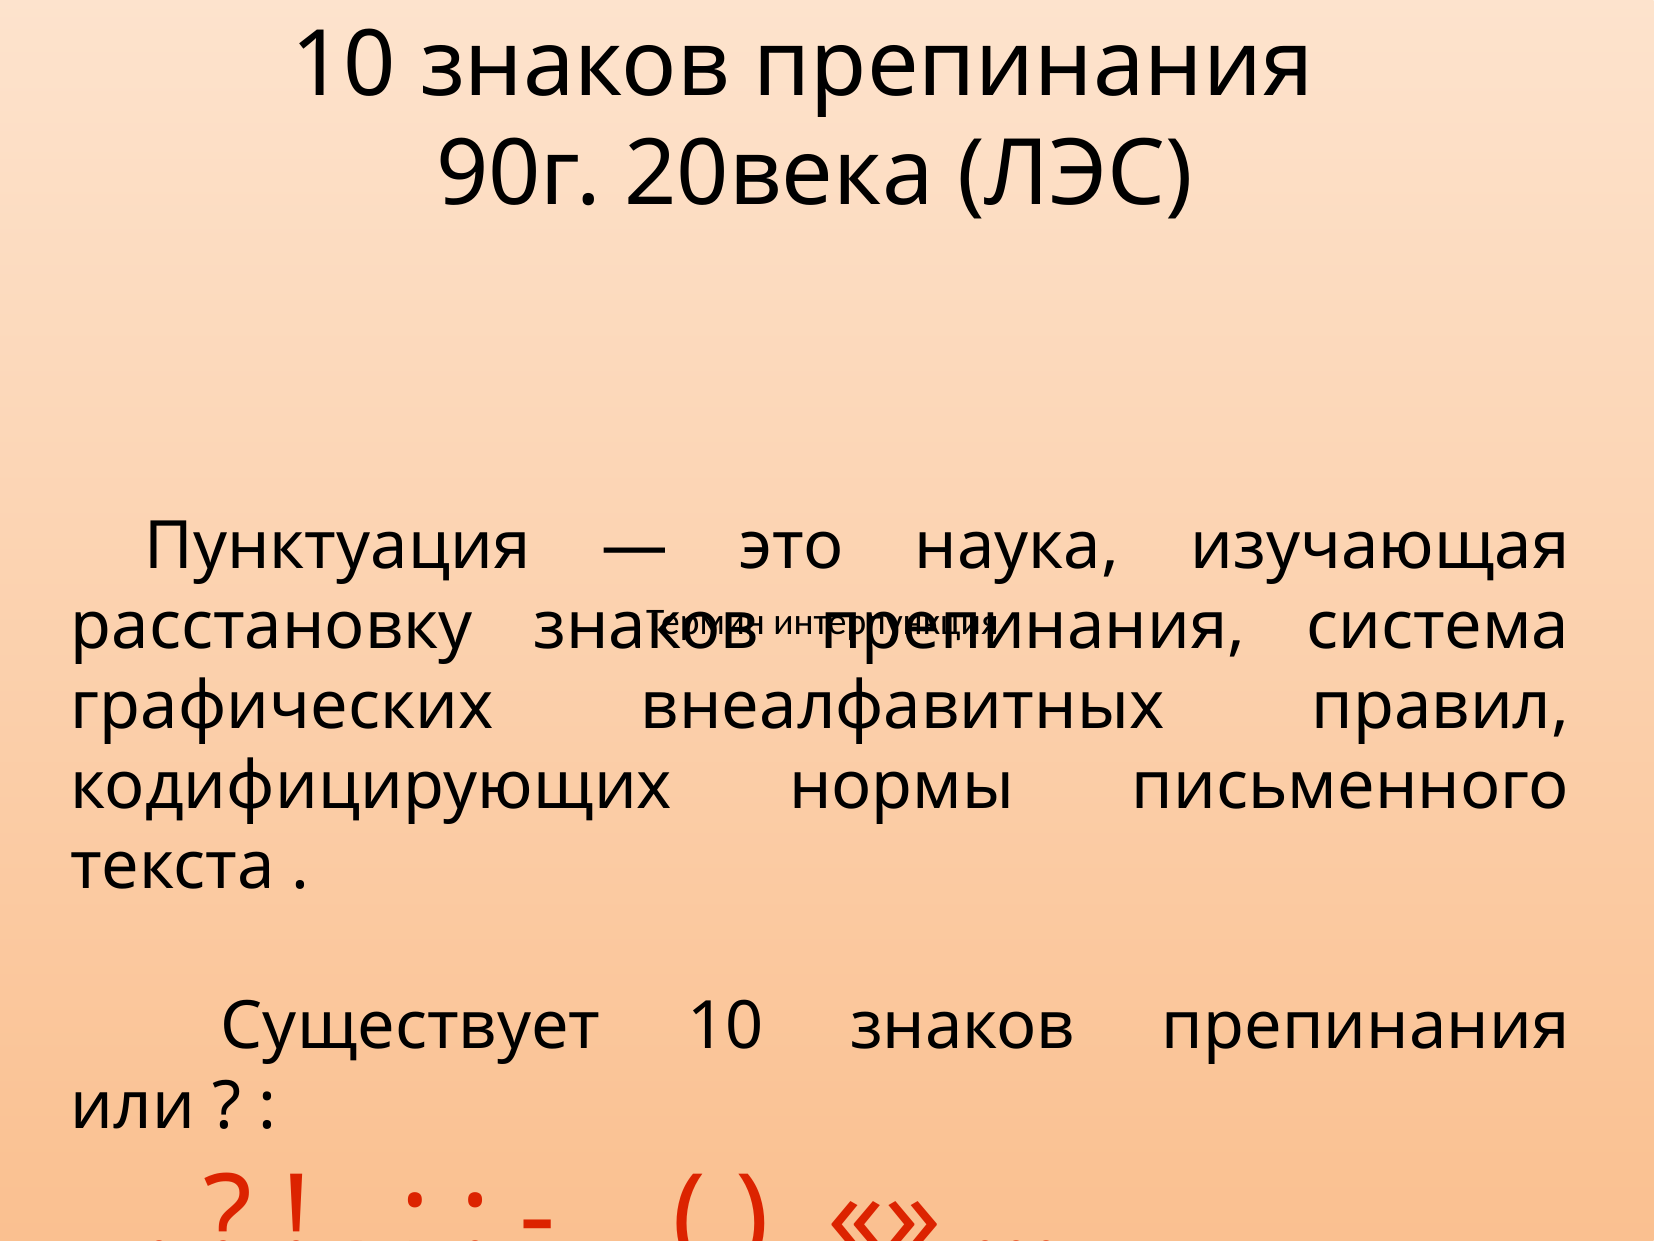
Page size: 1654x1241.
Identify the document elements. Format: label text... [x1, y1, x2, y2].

title 10 знаков препинания 90г. 20века (ЛЭС) [70, 41, 1559, 186]
list Пунктуация — это наука, изучающая расстановку знаков препинания, система графических внеалфавитных правил, кодифицирующих нормы письменного текста . Существует 10 знаков препинания или ? : . ? ! , ; : - ( ) «» ... [70, 501, 1571, 1010]
text_box Термин интерпункция [631, 589, 1023, 650]
